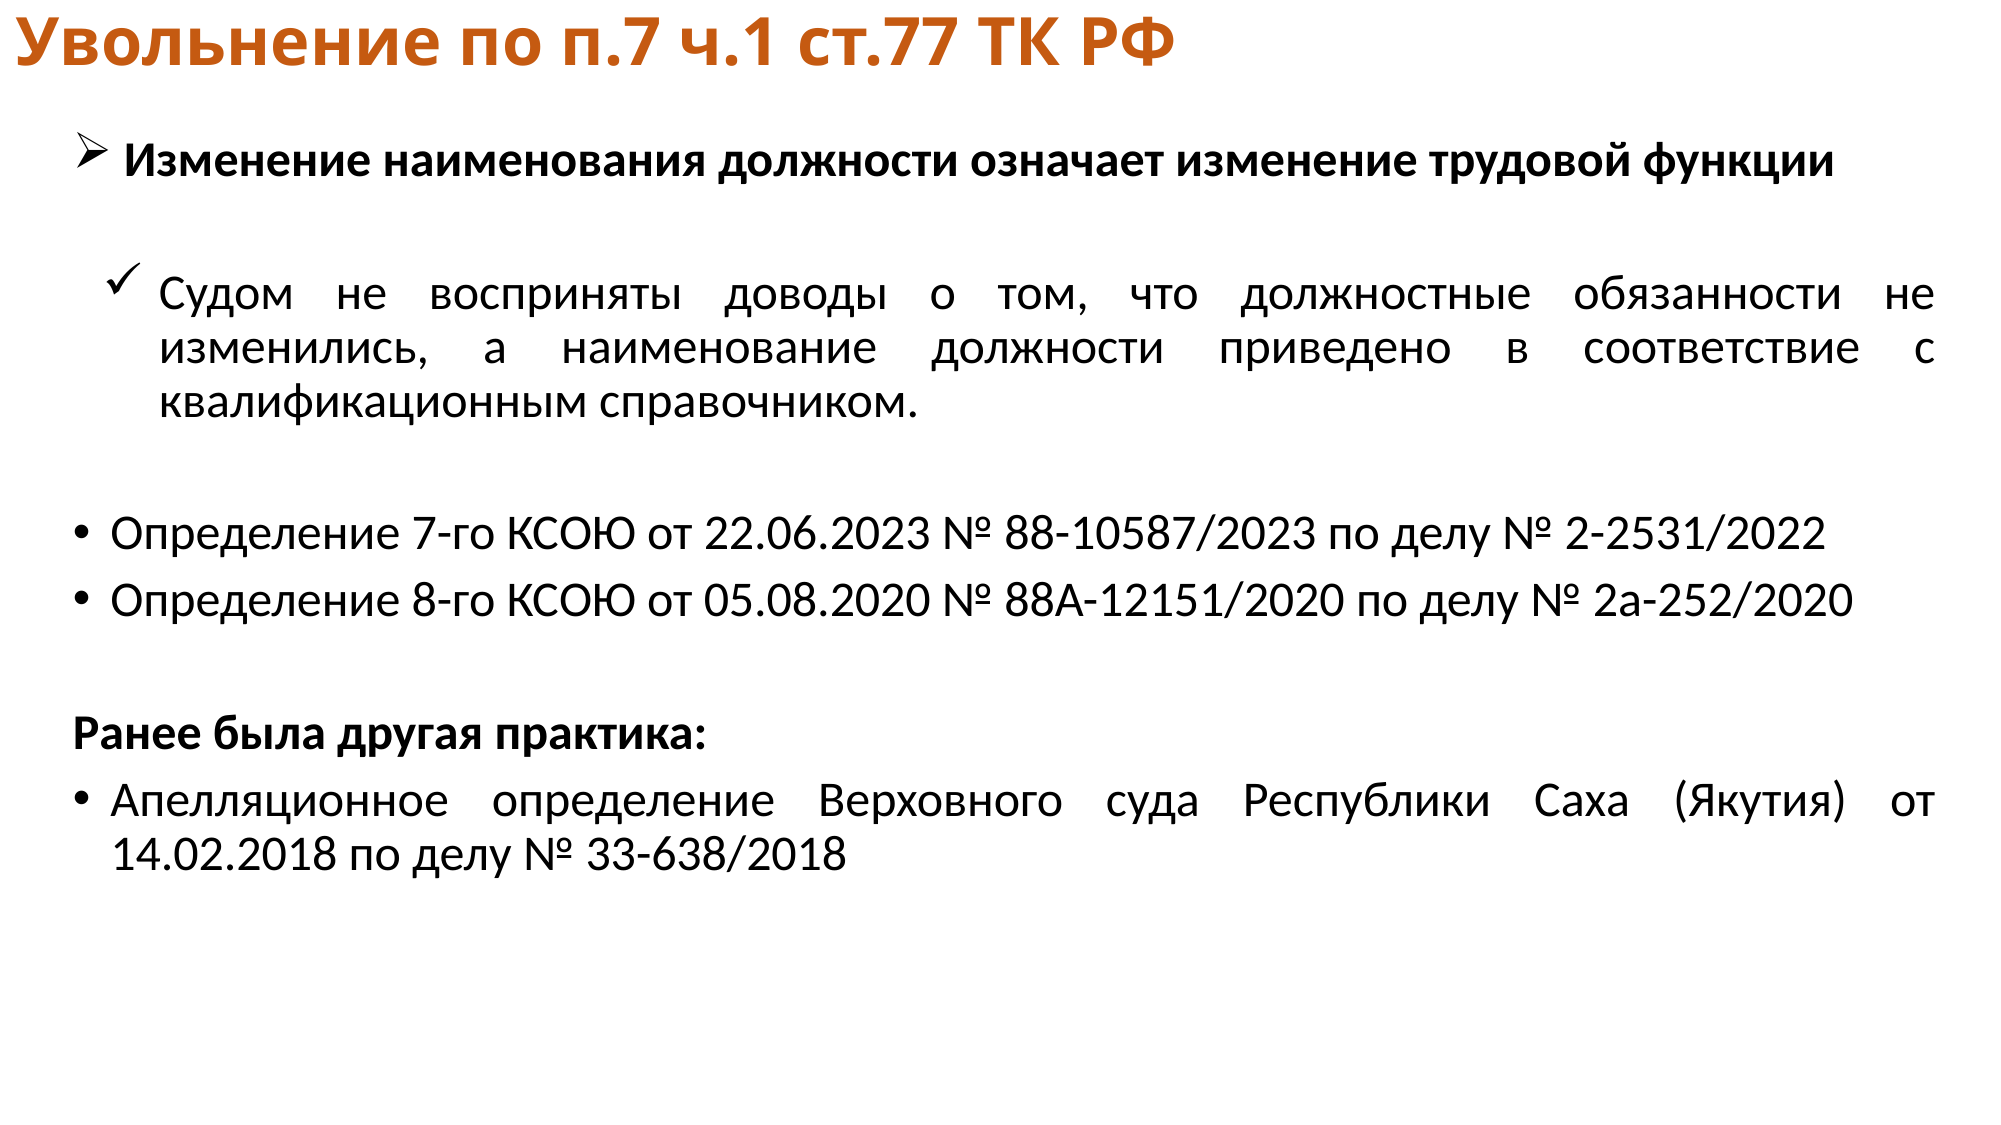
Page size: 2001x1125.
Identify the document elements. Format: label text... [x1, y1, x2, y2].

title Увольнение по п.7 ч.1 ст.77 ТК РФ [0, 0, 2000, 102]
list Изменение наименования должности означает изменение трудовой функции Судом не восприняты доводы о том, что должностные обязанности не изменились, а наименование должности приведено в соответствие с квалификационным справочником. Определение 7-го КСОЮ от 22.06.2023 № 88-10587/2023 по делу № 2-2531/2022 Определение 8-го КСОЮ от 05.08.2020 № 88А-12151/2020 по делу № 2а-252/2020 Ранее была другая практика: Апелляционное определение Верховного суда Республики Саха (Якутия) от 14.02.2018 по делу № 33-638/2018 [57, 125, 1952, 1094]
